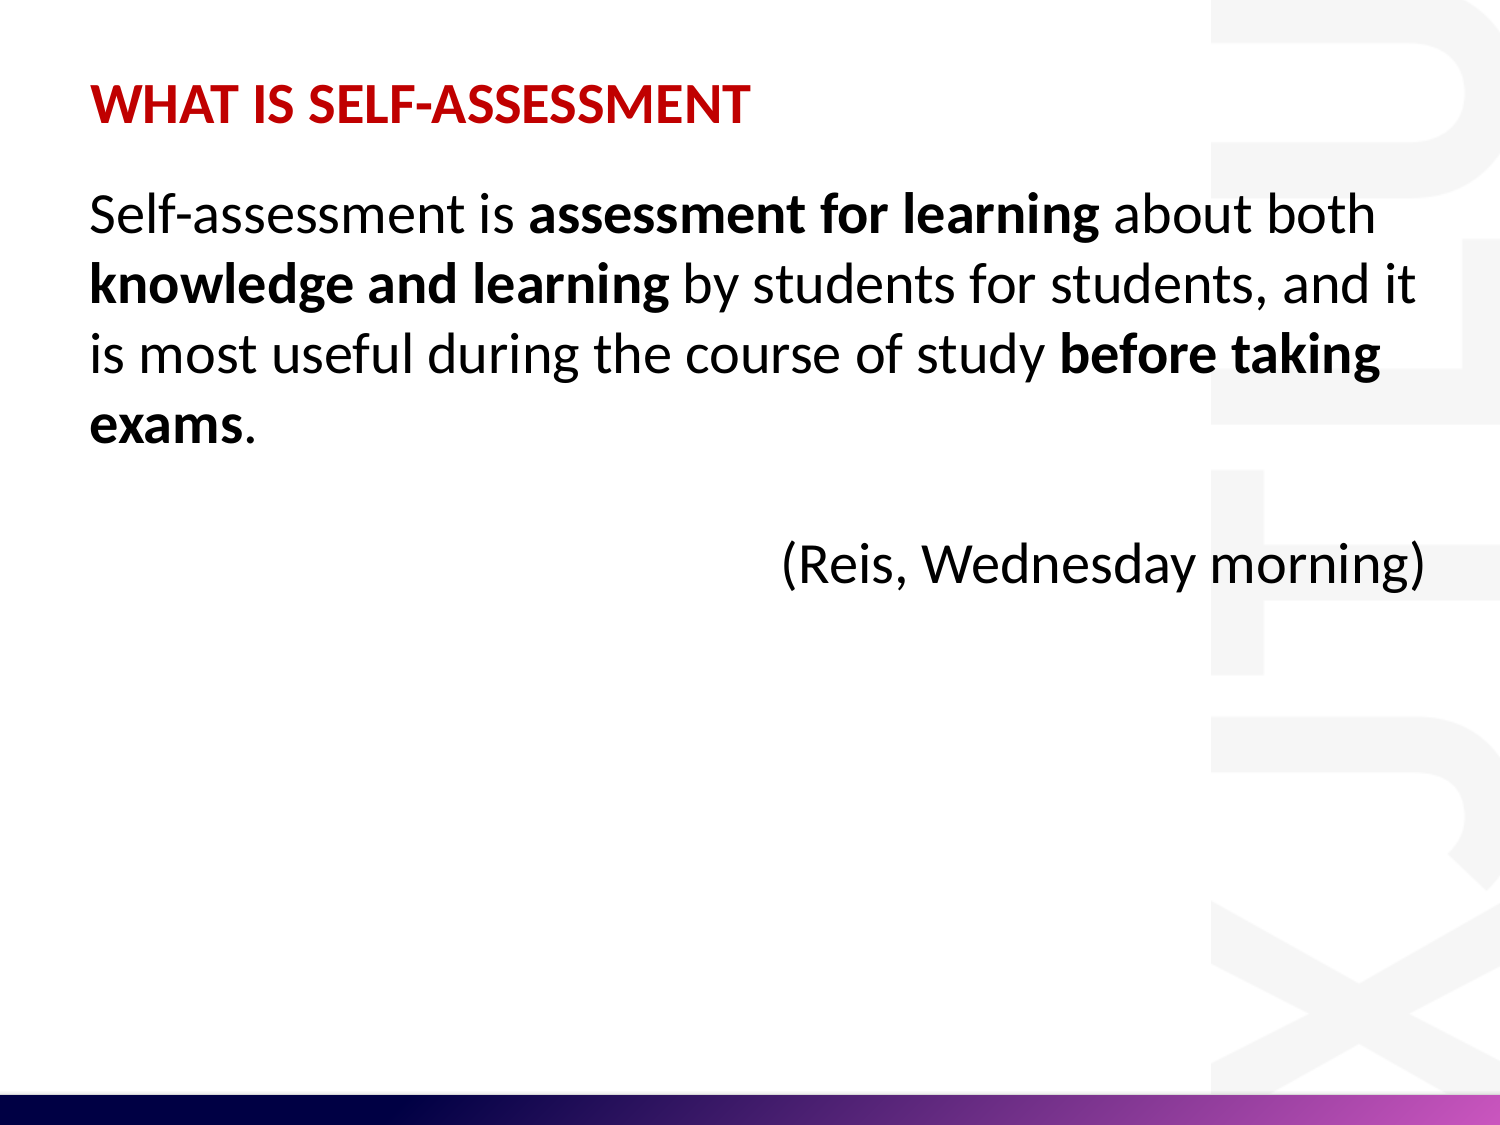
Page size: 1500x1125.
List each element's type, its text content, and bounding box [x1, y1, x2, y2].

text_box Self-assessment is assessment for learning about both knowledge and learning by students for students, and it is most useful during the course of study before taking exams. (Reis, Wednesday morning) [75, 167, 1205, 983]
title What is self-assessment [75, 43, 1205, 158]
picture [1210, 0, 1500, 1125]
text_box [0, 1094, 1205, 1125]
